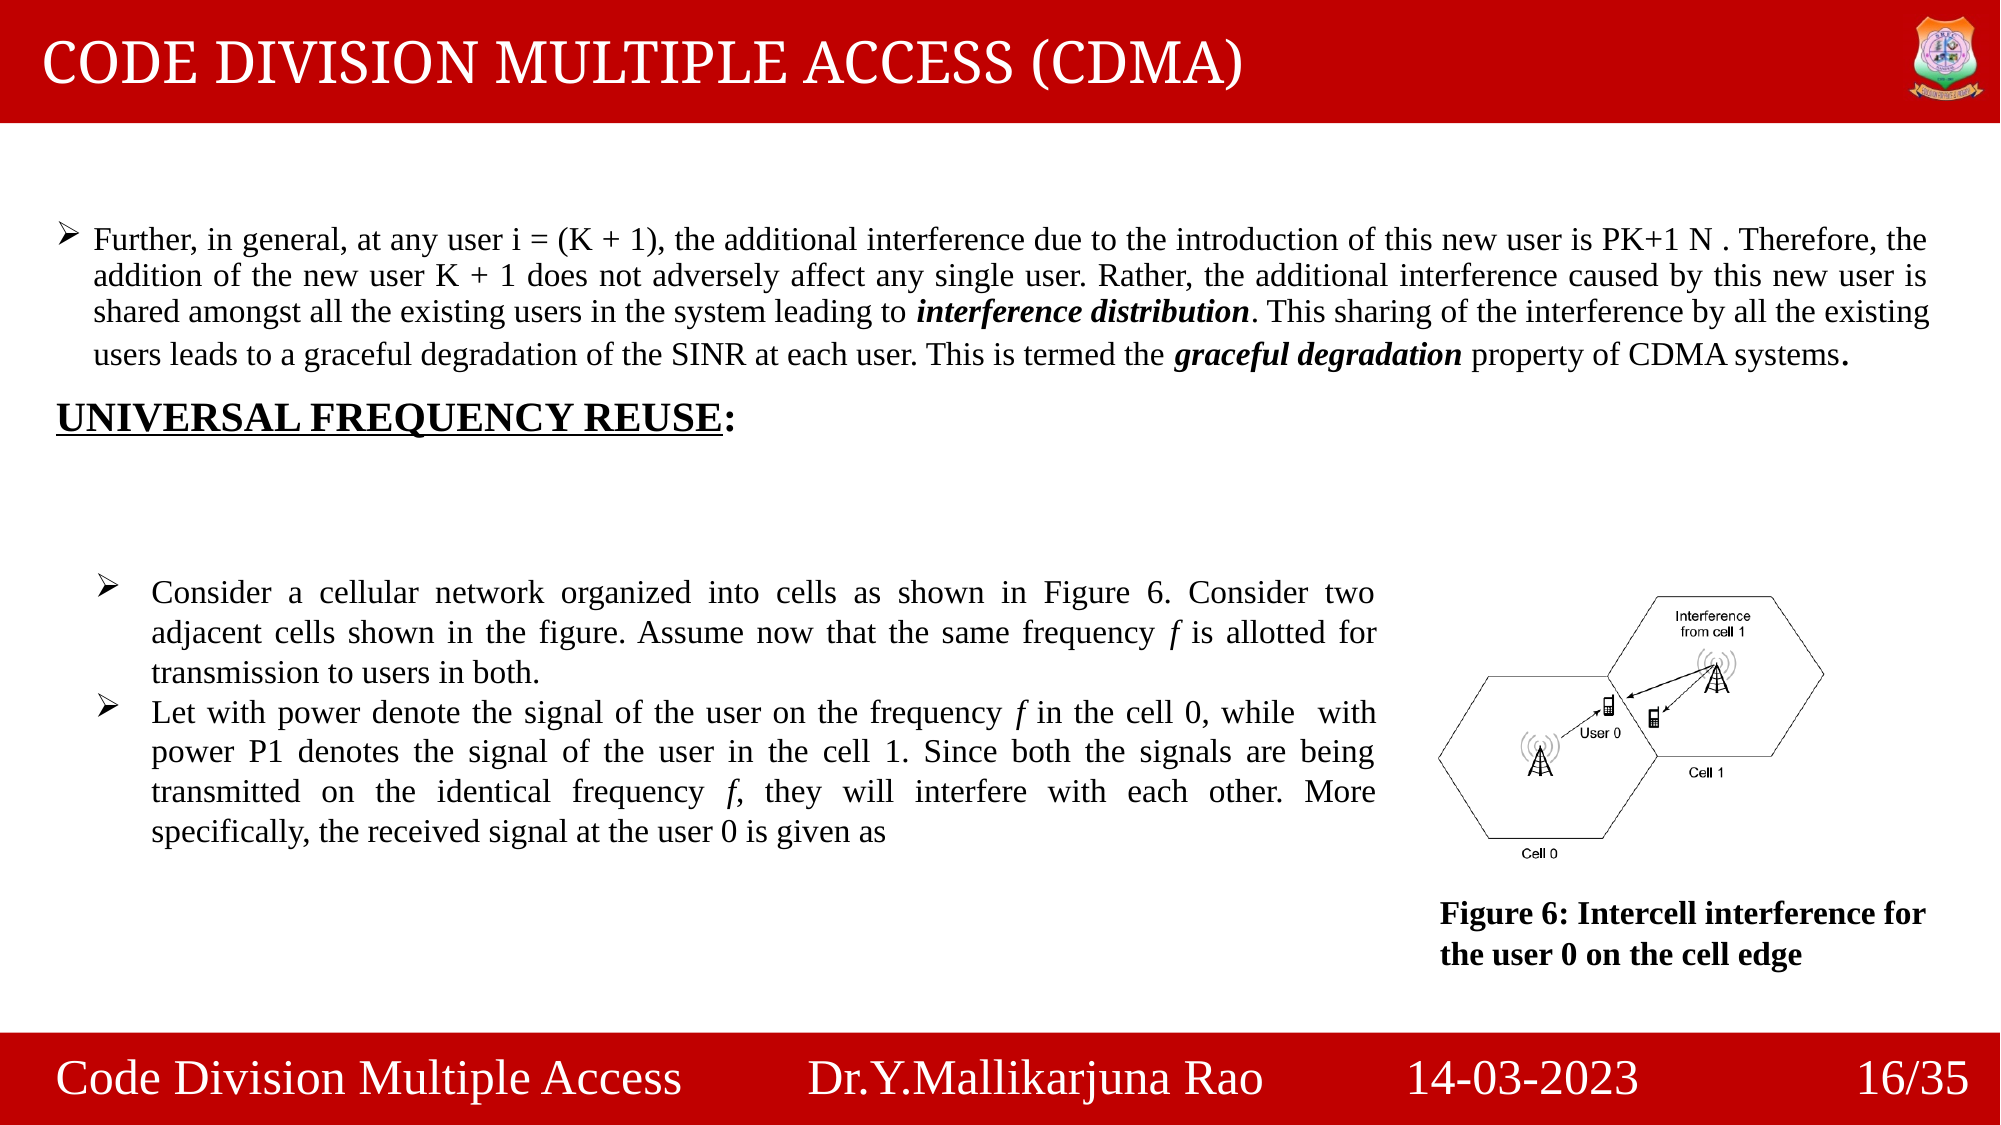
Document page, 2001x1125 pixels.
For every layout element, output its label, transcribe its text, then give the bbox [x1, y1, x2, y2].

text_box Figure 6: Intercell interference for the user 0 on the cell edge [1424, 884, 1947, 979]
text_box CODE DIVISION MULTIPLE ACCESS (CDMA) [26, 18, 1994, 103]
text_box Code Division Multiple Access Dr.Y.Mallikarjuna Rao 14-03-2023 16/35 [40, 1037, 1989, 1113]
text_box [0, 0, 2000, 124]
picture [1903, 14, 1989, 101]
picture [1424, 590, 1832, 861]
text_box [0, 1032, 2000, 1125]
